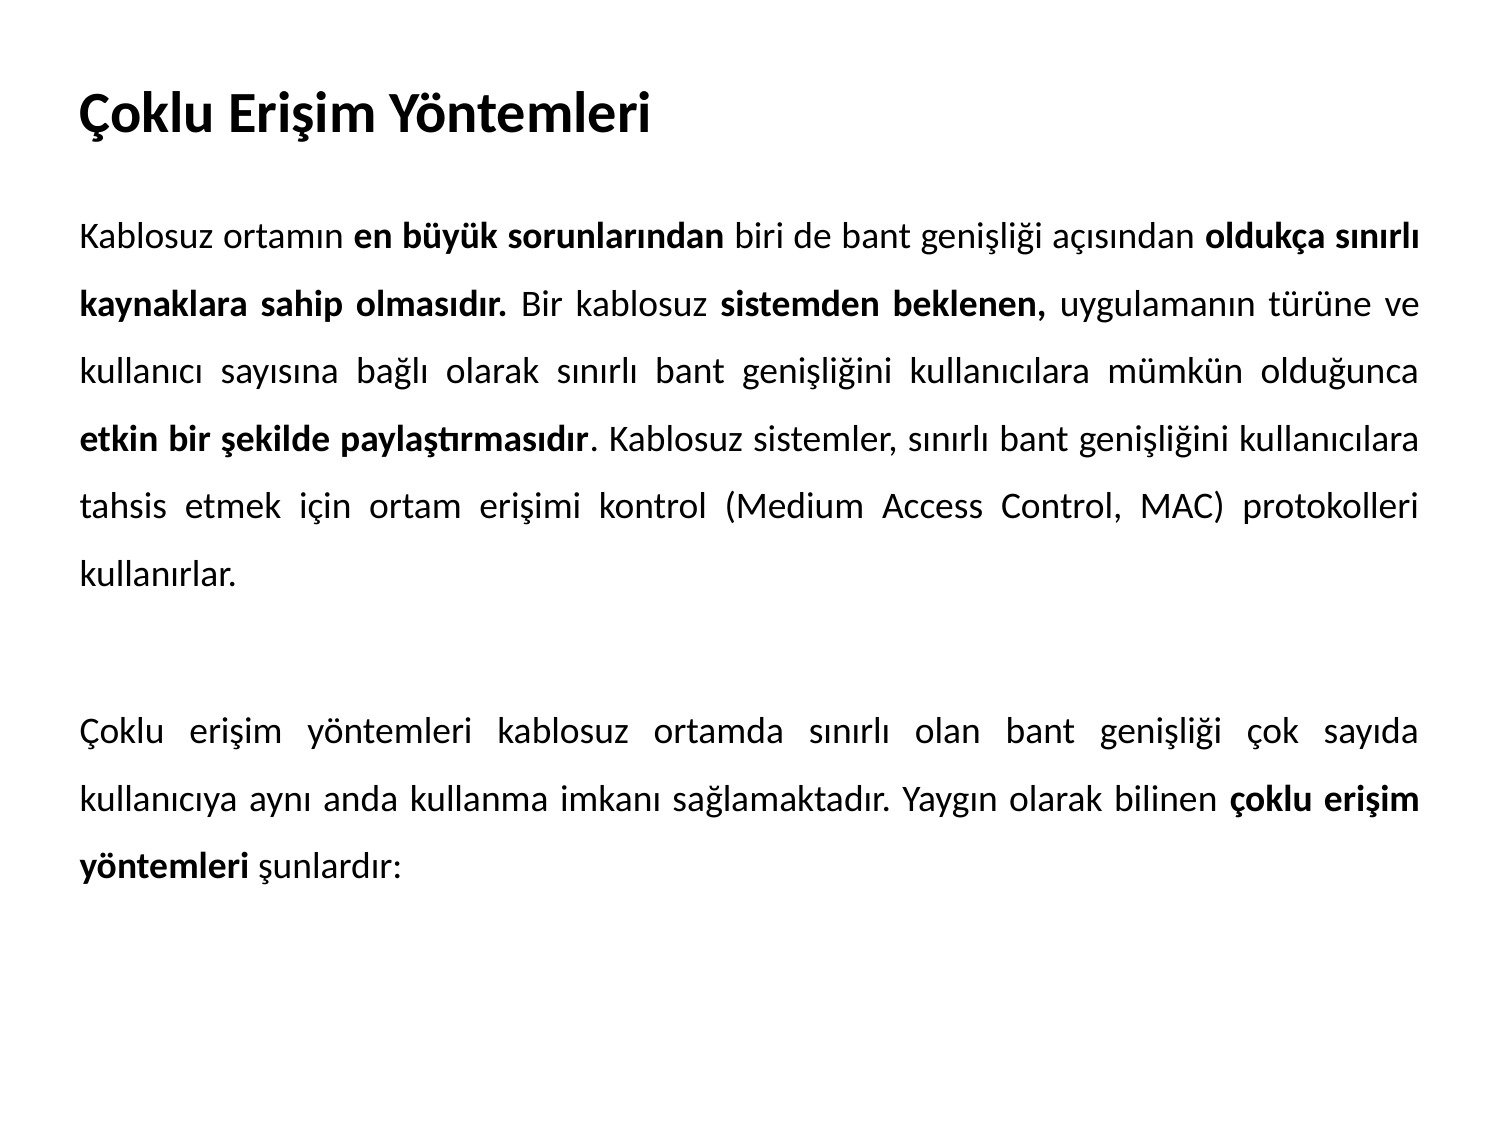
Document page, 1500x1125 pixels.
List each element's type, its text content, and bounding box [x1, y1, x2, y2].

text_box Çoklu Erişim Yöntemleri Kablosuz ortamın en büyük sorunlarından biri de bant genişliği açısından oldukça sınırlı kaynaklara sahip olmasıdır. Bir kablosuz sistemden beklenen, uygulamanın türüne ve kullanıcı sayısına bağlı olarak sınırlı bant genişliğini kullanıcılara mümkün olduğunca etkin bir şekilde paylaştırmasıdır. Kablosuz sistemler, sınırlı bant genişliğini kullanıcılara tahsis etmek için ortam erişimi kontrol (Medium Access Control, MAC) protokolleri kullanırlar. Çoklu erişim yöntemleri kablosuz ortamda sınırlı olan bant genişliği çok sayıda kullanıcıya aynı anda kullanma imkanı sağlamaktadır. Yaygın olarak bilinen çoklu erişim yöntemleri şunlardır: [64, 66, 1436, 894]
